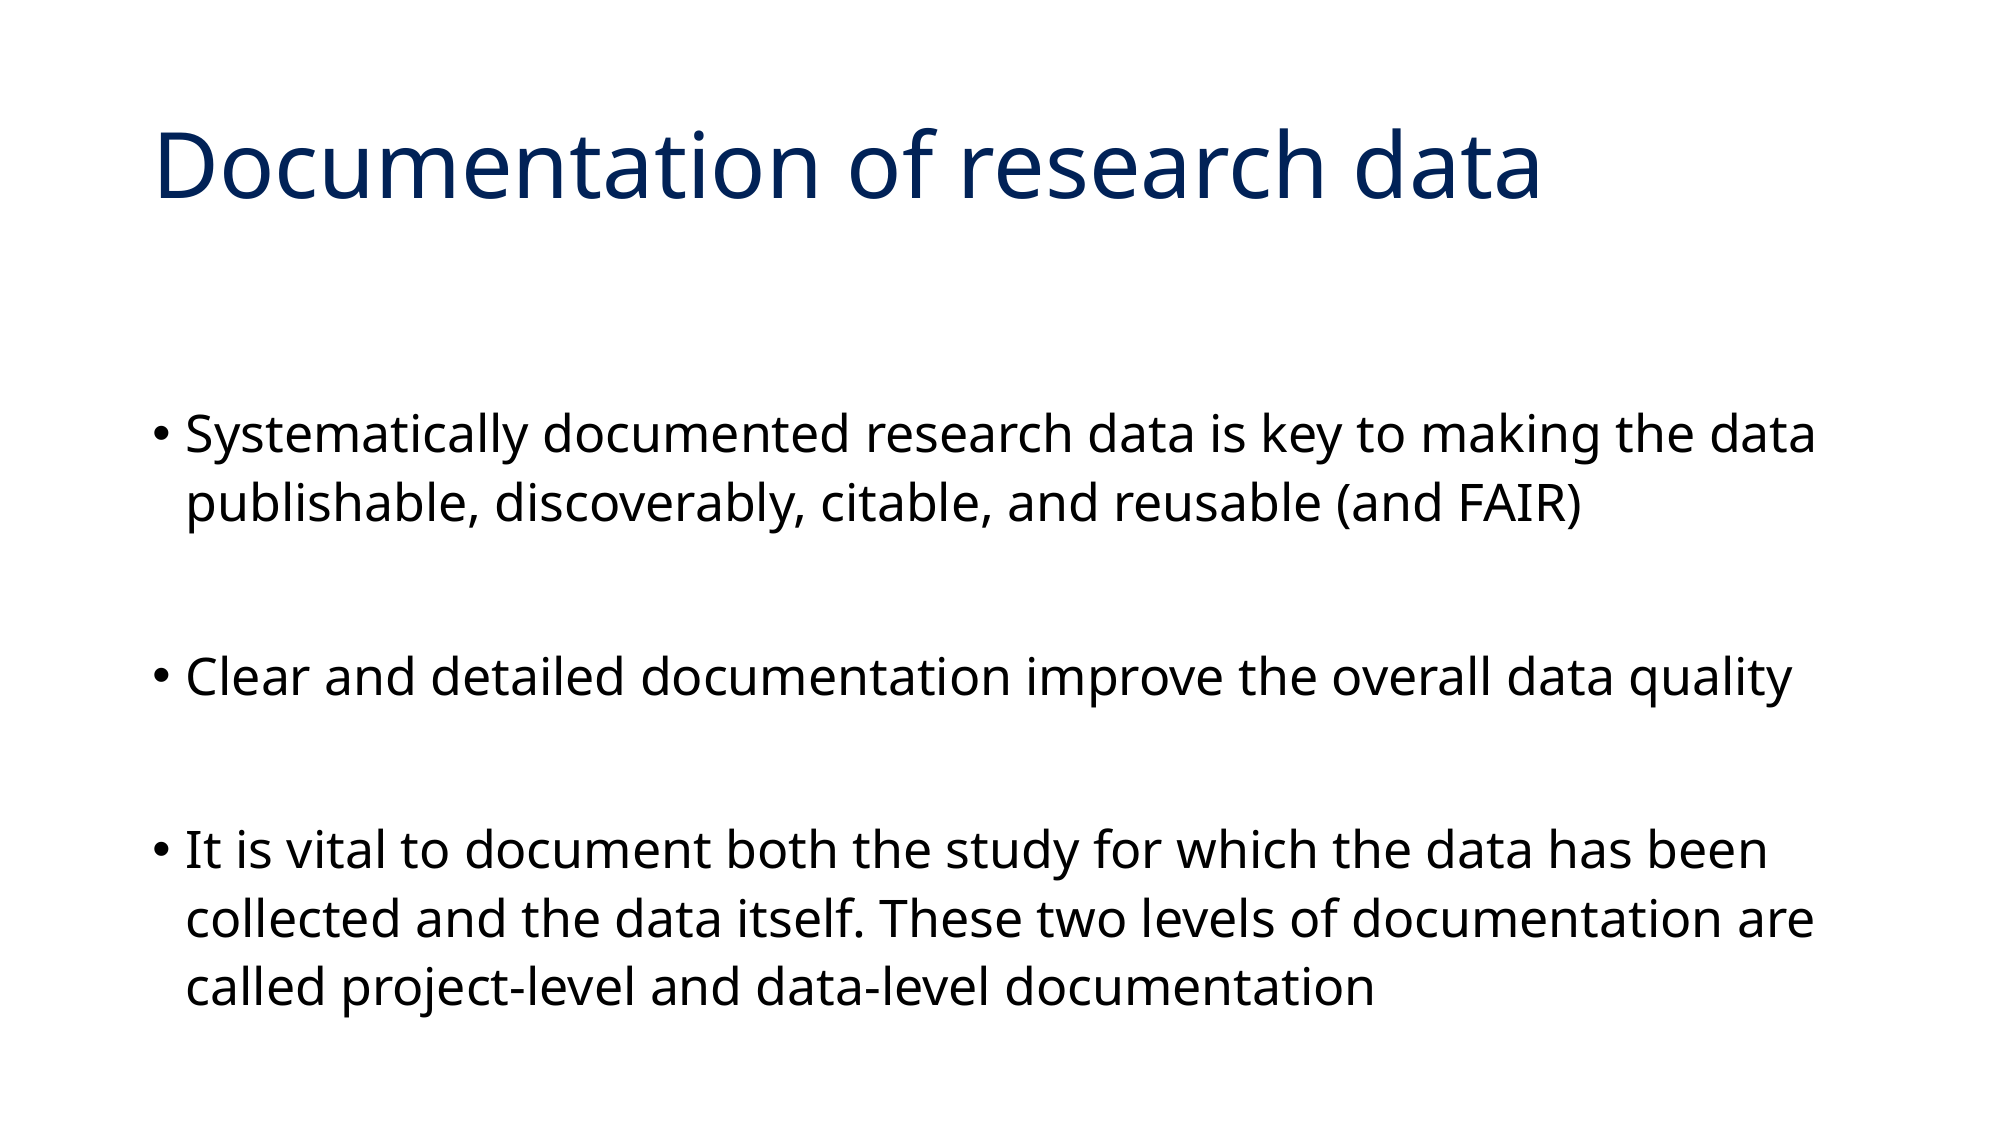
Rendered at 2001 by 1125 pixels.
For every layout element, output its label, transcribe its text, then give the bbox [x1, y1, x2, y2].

title Documentation of research data [137, 59, 1863, 278]
list Systematically documented research data is key to making the data publishable, discoverably, citable, and reusable (and FAIR) Clear and detailed documentation improve the overall data quality It is vital to document both the study for which the data has been collected and the data itself. These two levels of documentation are called project-level and data-level documentation [137, 387, 1863, 1125]
